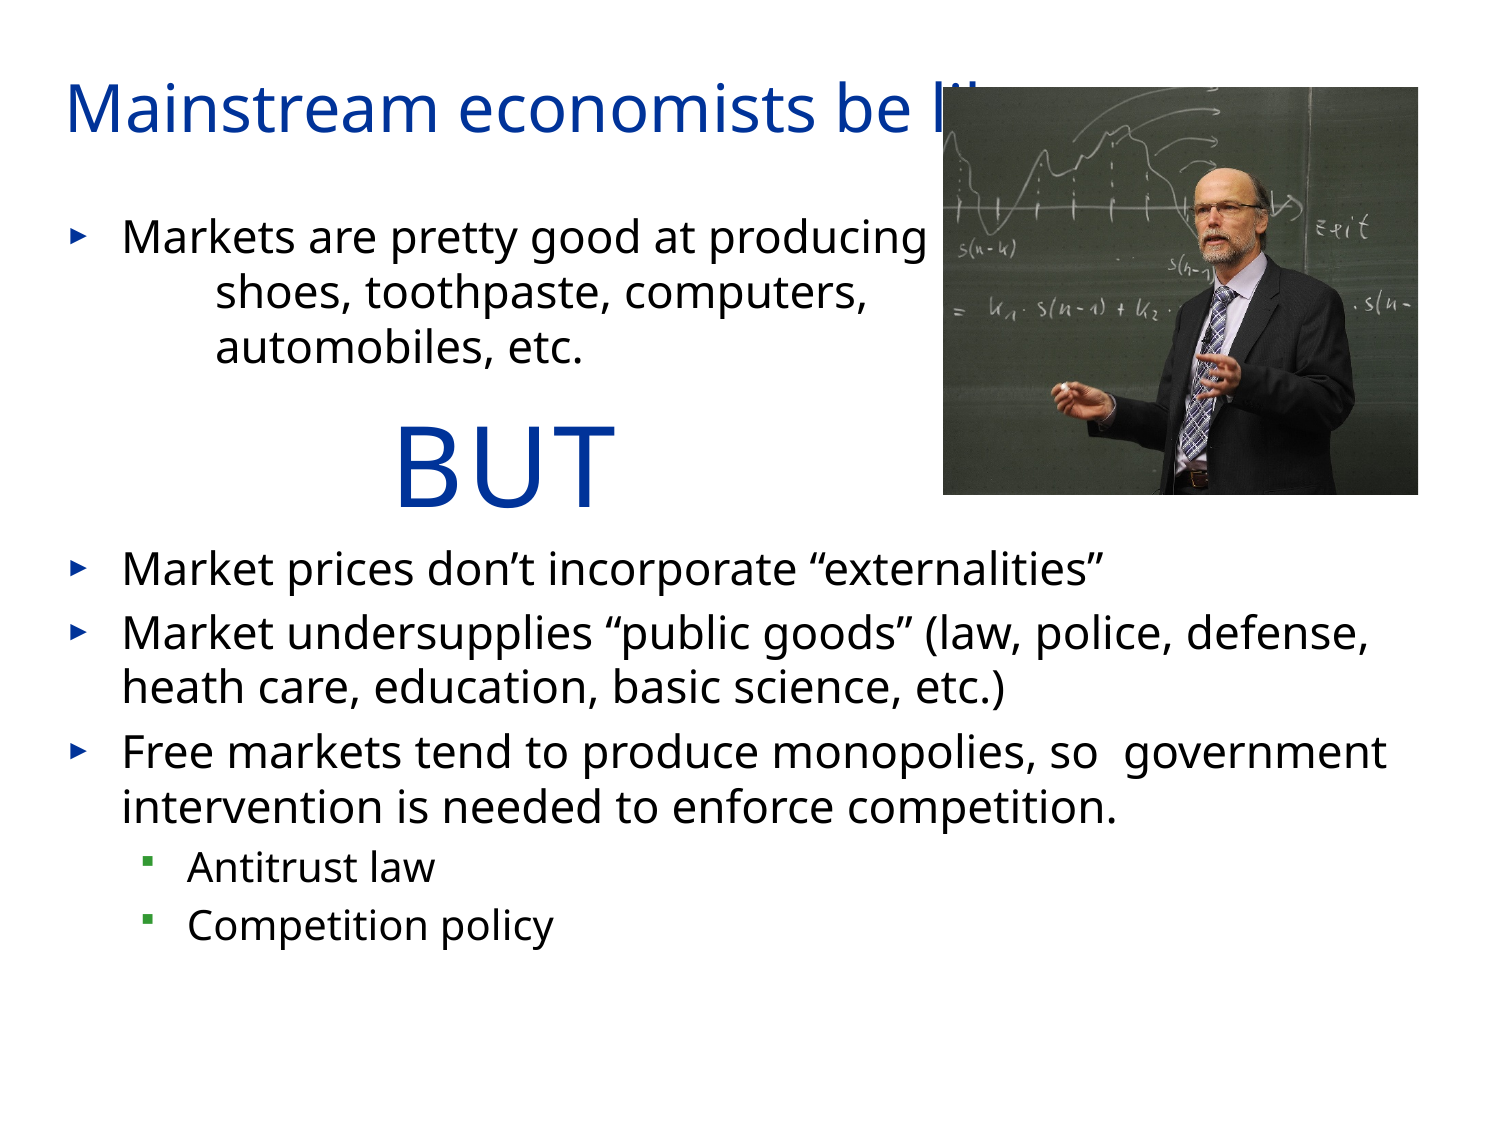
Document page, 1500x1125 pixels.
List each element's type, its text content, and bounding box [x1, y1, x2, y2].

picture [942, 87, 1419, 496]
title Mainstream economists be like [49, 37, 1451, 176]
list Markets are pretty good at producing shoes, toothpaste, computers, automobiles, etc. BUT Market prices don’t incorporate “externalities” Market undersupplies “public goods” (law, police, defense, heath care, education, basic science, etc.) Free markets tend to produce monopolies, so government intervention is needed to enforce competition. Antitrust law Competition policy [49, 199, 1413, 1038]
